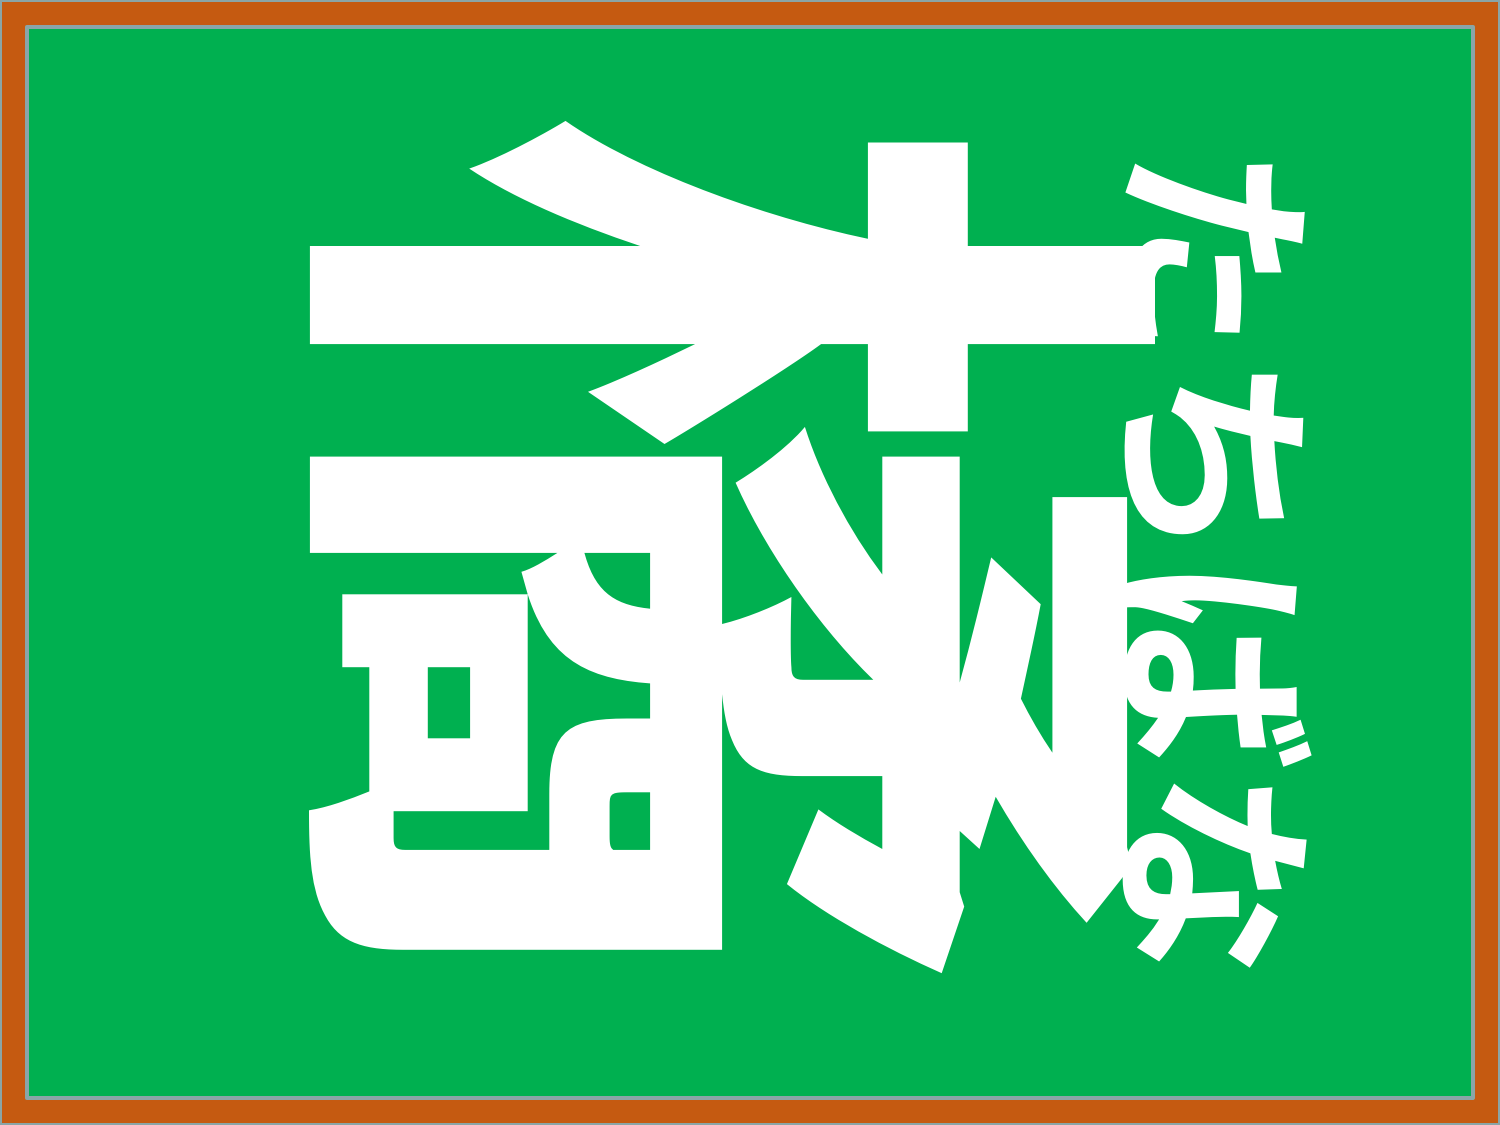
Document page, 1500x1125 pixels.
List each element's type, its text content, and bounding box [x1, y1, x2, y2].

text_box 橘 [419, 82, 1081, 1024]
text_box たちばな [1069, 142, 1353, 983]
